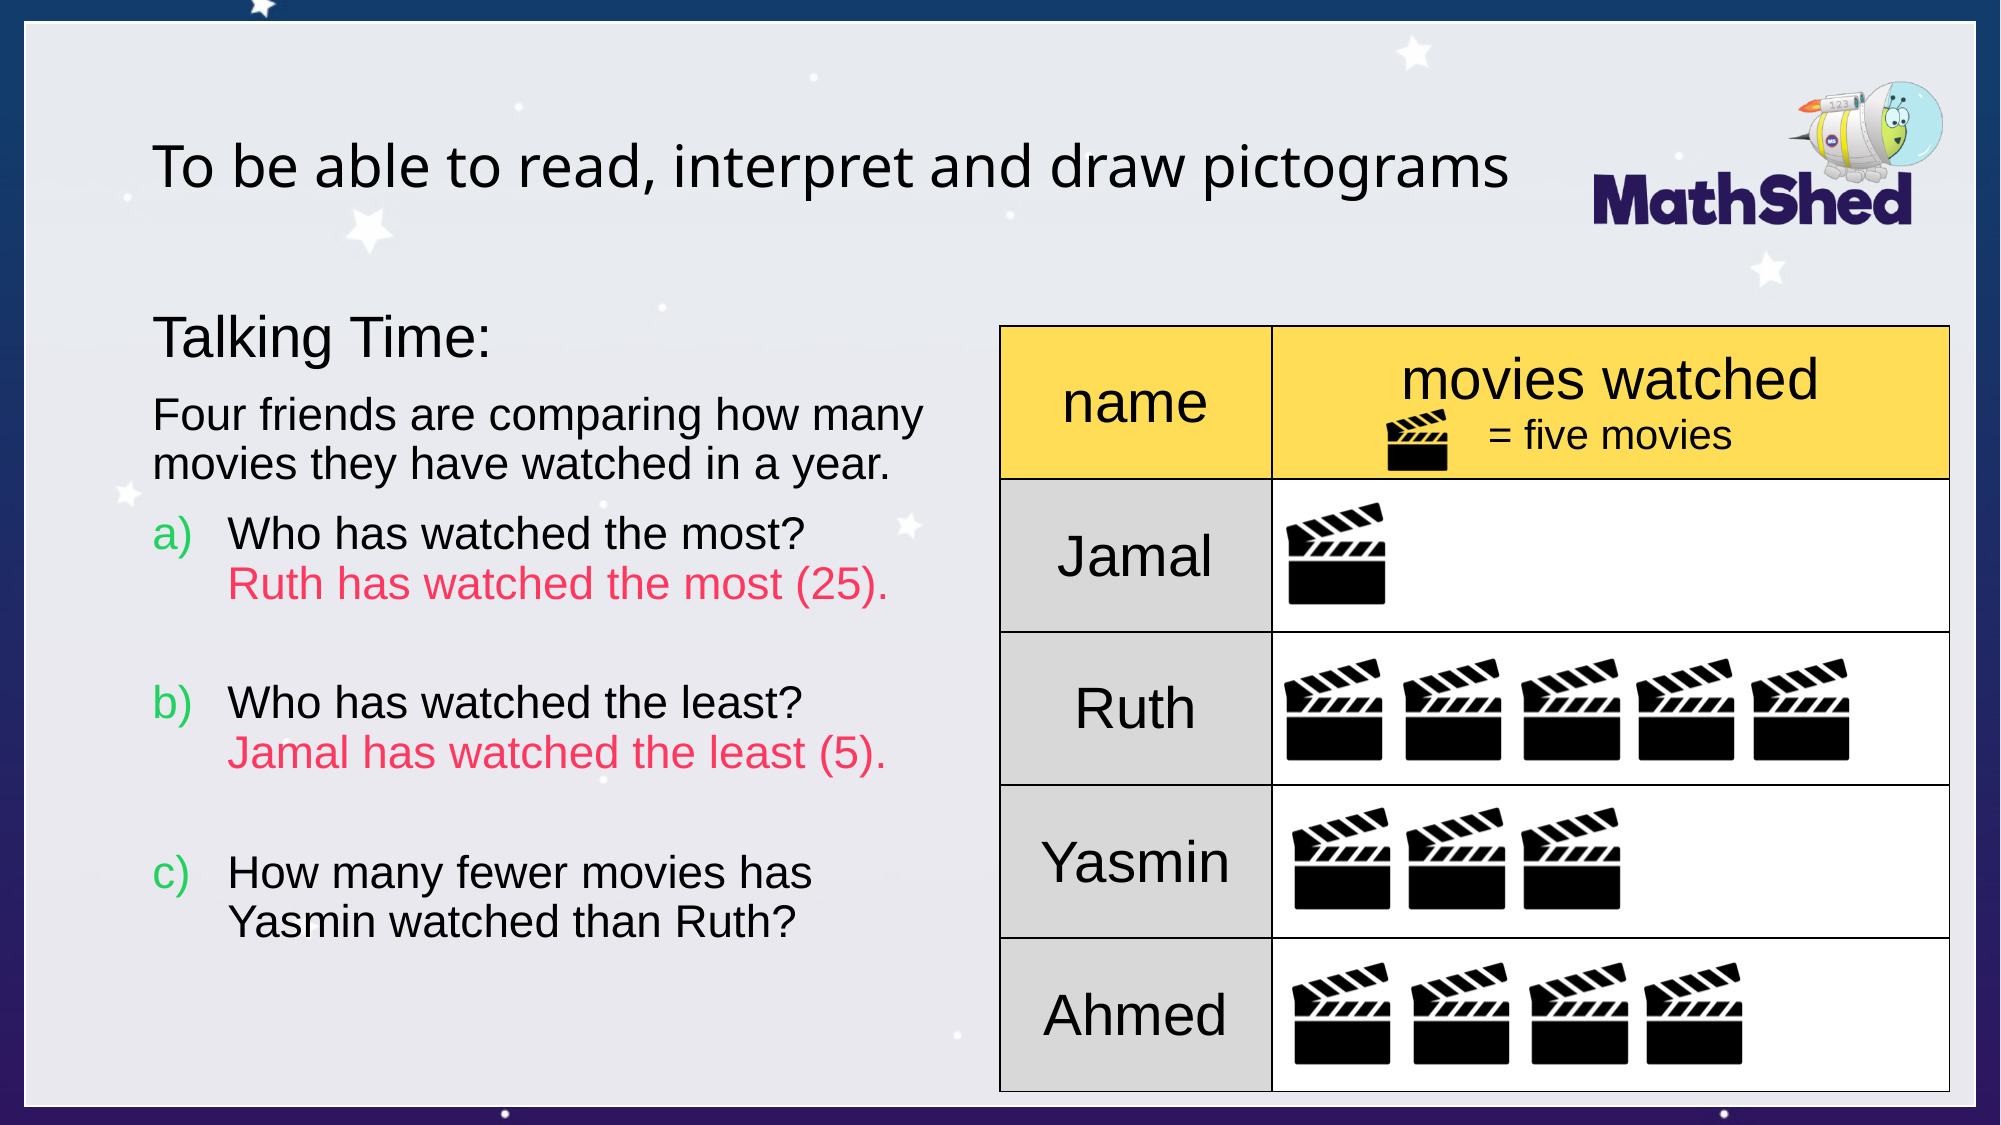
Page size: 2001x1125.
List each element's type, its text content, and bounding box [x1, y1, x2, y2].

table_header movies watched = five movies [1273, 327, 1949, 478]
table_cell [1273, 939, 1949, 1091]
title To be able to read, interpret and draw pictograms [137, 59, 1578, 278]
table_cell Yasmin [1001, 786, 1271, 937]
picture [0, 0, 2001, 1125]
table_cell Ruth [1001, 633, 1271, 784]
table_cell [1273, 633, 1949, 784]
table_header name [1001, 327, 1271, 478]
table_cell Ahmed [1001, 939, 1271, 1091]
list Talking Time: Four friends are comparing how many movies they have watched in a year. Who has watched the most? Ruth has watched the most (25). Who has watched the least? Jamal has watched the least (5). How many fewer movies has Yasmin watched than Ruth? [137, 299, 989, 1066]
table_cell [1273, 786, 1949, 937]
table_cell Jamal [1001, 480, 1271, 631]
table_cell [1273, 480, 1949, 631]
